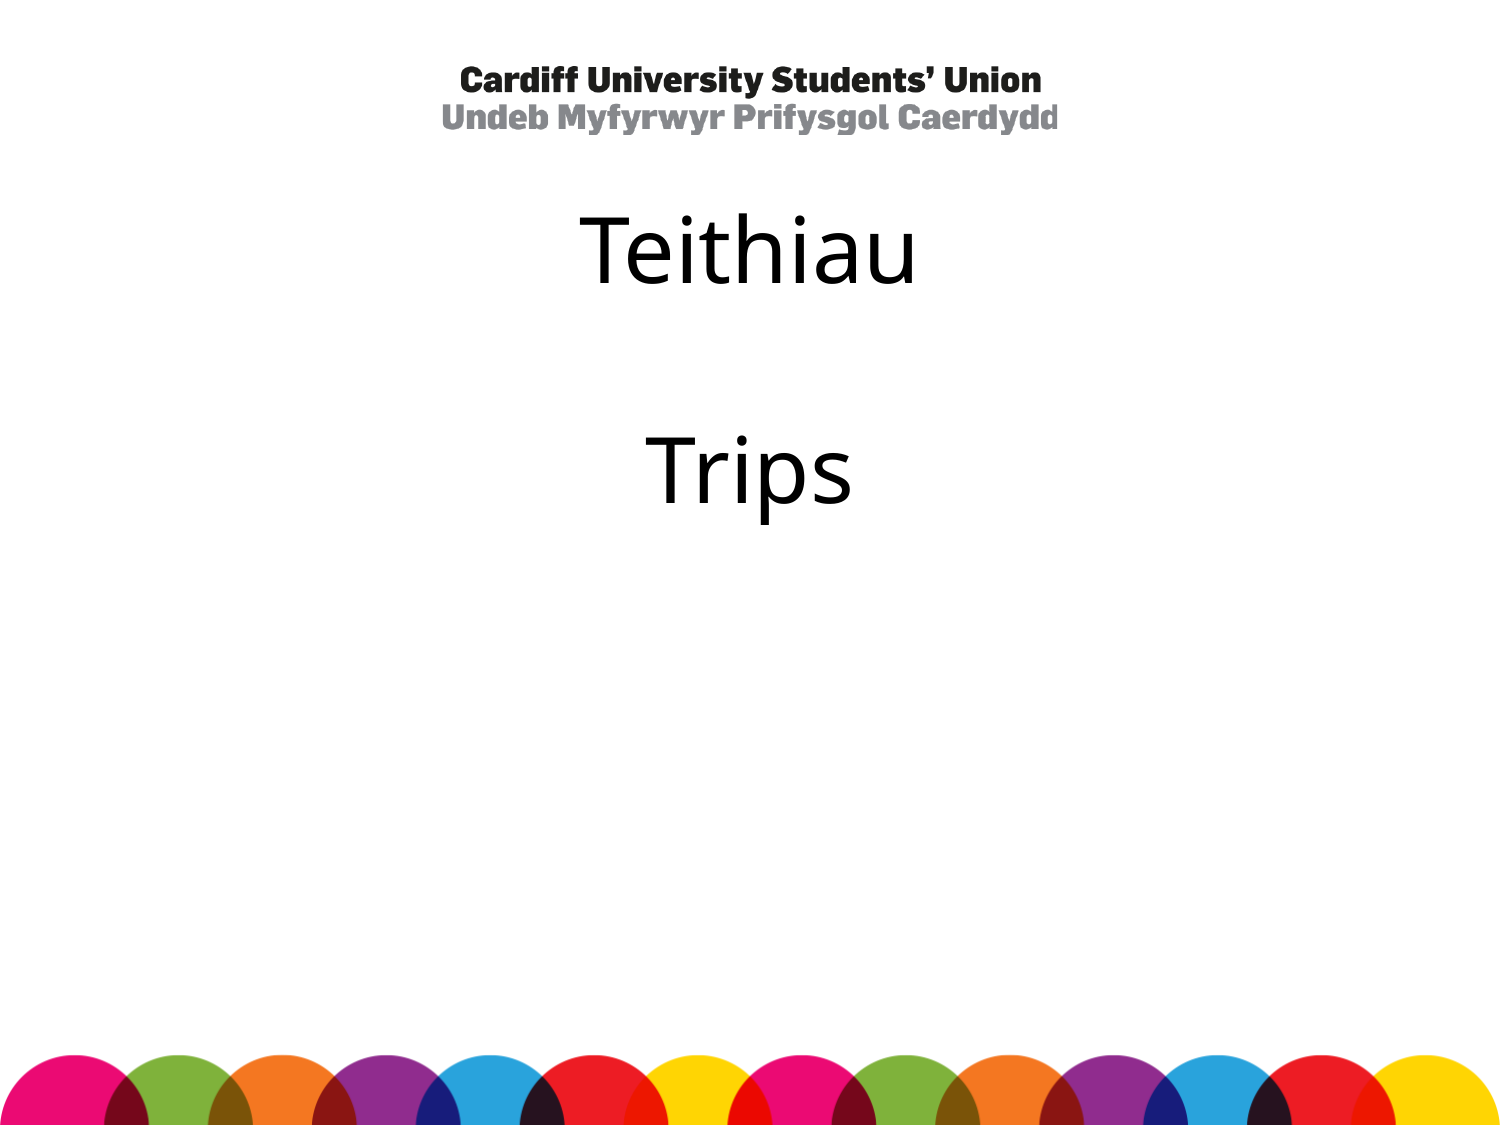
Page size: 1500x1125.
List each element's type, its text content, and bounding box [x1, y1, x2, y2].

picture [0, 1021, 1500, 1125]
title Teithiau Trips [76, 184, 1424, 426]
